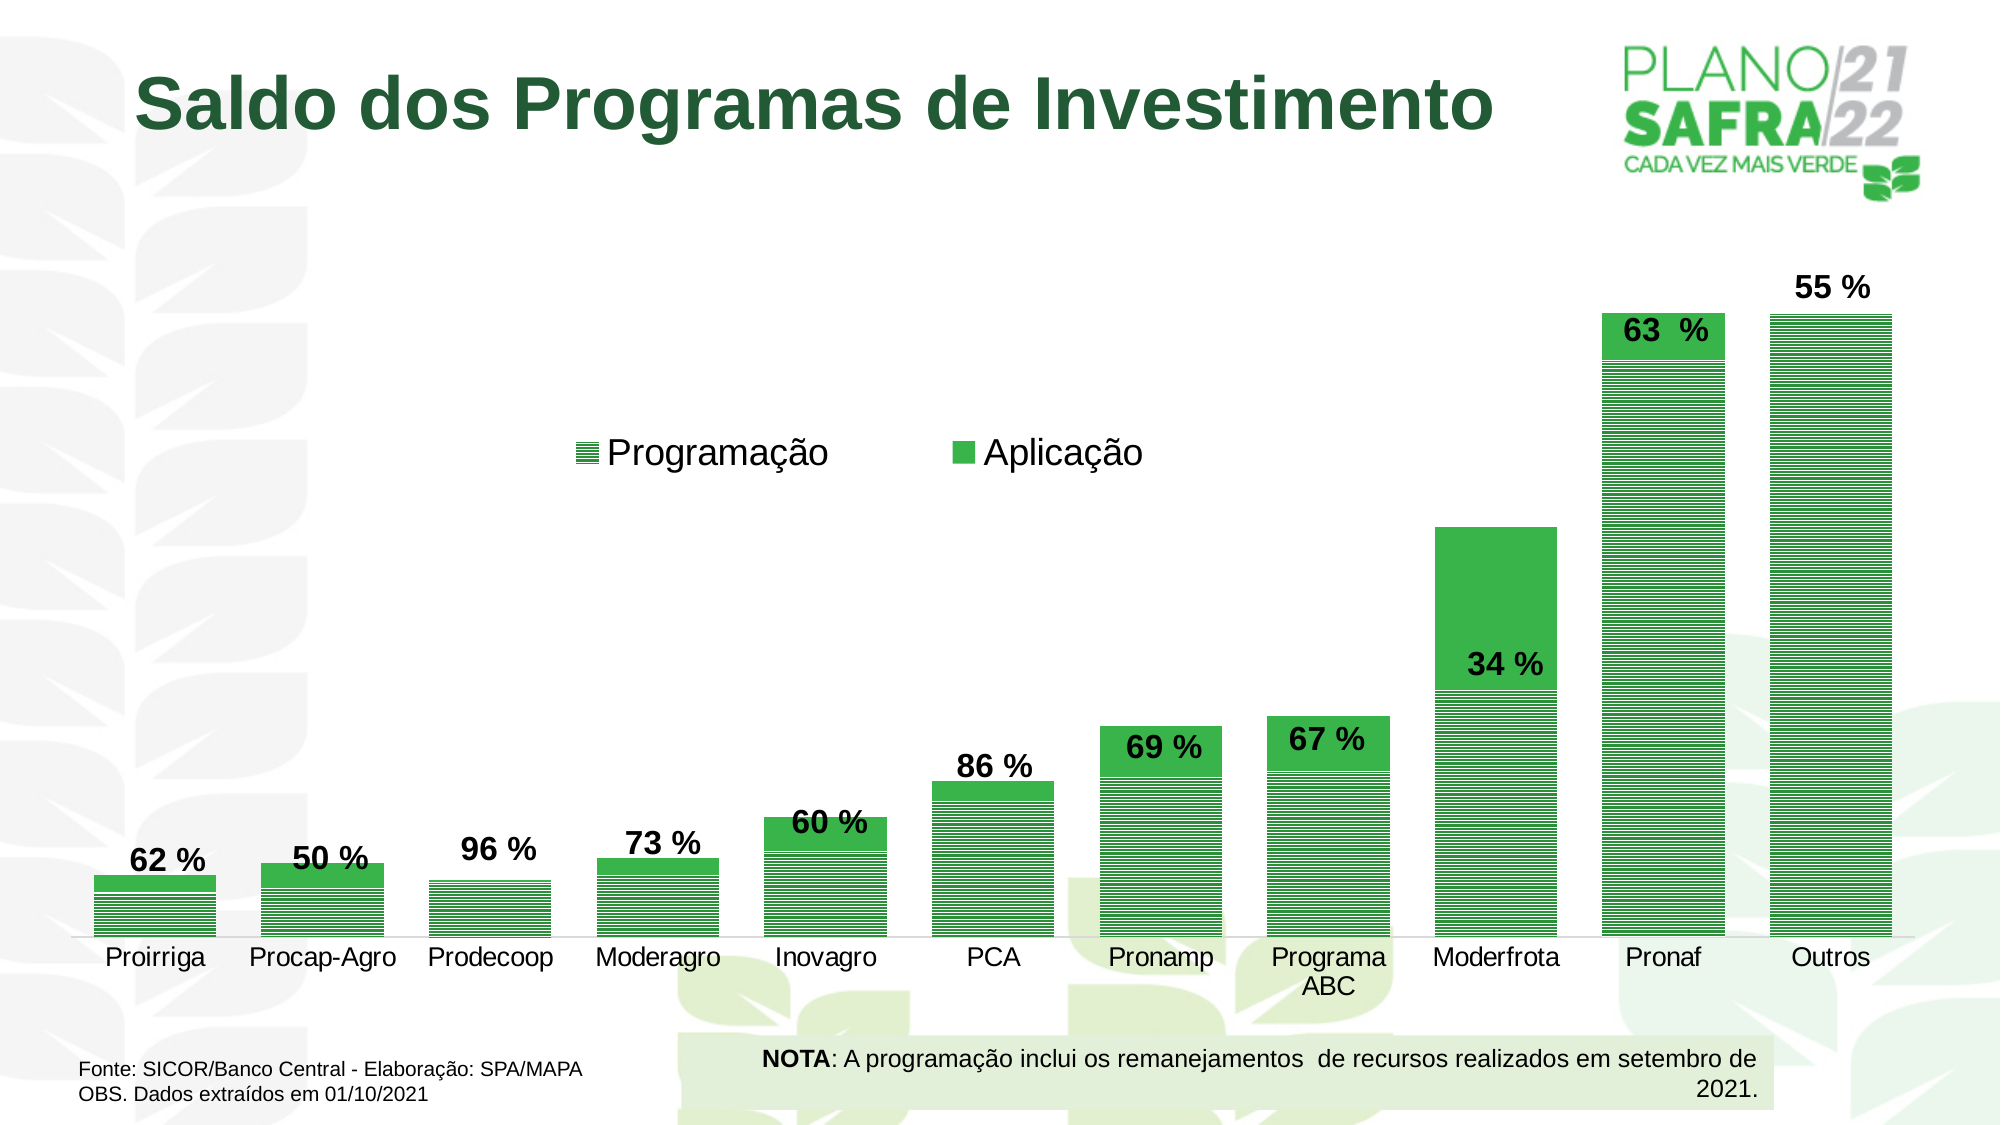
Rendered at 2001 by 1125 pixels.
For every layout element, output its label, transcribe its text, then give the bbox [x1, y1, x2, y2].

text_box NOTA: A programação inclui os remanejamentos de recursos realizados em setembro de 2021. [681, 1035, 1774, 1110]
picture [0, 0, 2000, 1125]
text_box Fonte: SICOR/Banco Central - Elaboração: SPA/MAPA OBS. Dados extraídos em 01/10/2021 [63, 1047, 748, 1113]
text_box Saldo dos Programas de Investimento [114, 44, 1606, 155]
chart [55, 223, 1937, 1023]
